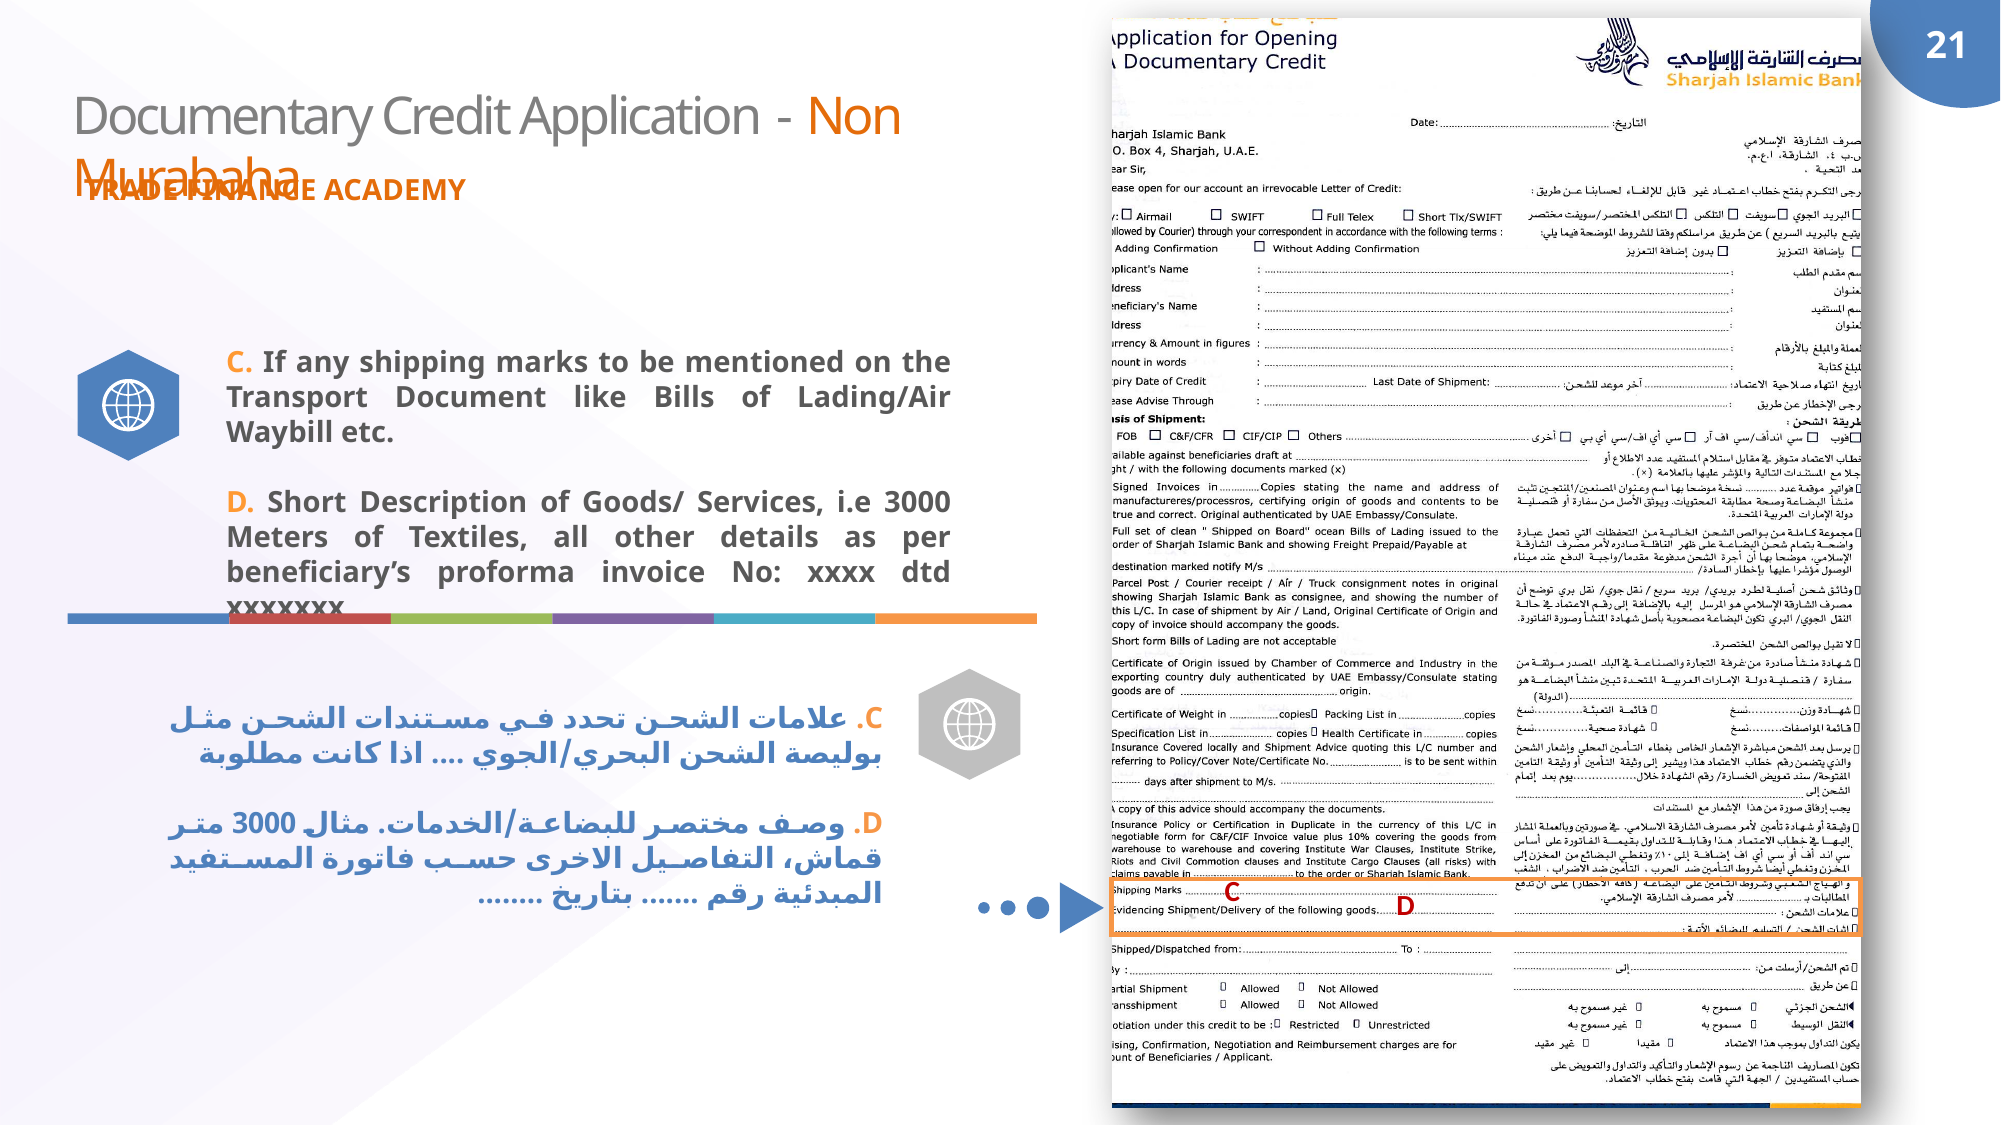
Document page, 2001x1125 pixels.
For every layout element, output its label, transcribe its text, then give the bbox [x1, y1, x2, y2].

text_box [77, 349, 180, 461]
text_box Documentary Credit Application - Non Murabaha [57, 91, 1095, 198]
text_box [918, 668, 1021, 780]
picture [0, 264, 1098, 962]
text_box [67, 613, 1037, 624]
text_box TRADE FINANCE ACADEMY [69, 171, 761, 210]
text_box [978, 882, 1104, 934]
picture [1112, 18, 1861, 1109]
